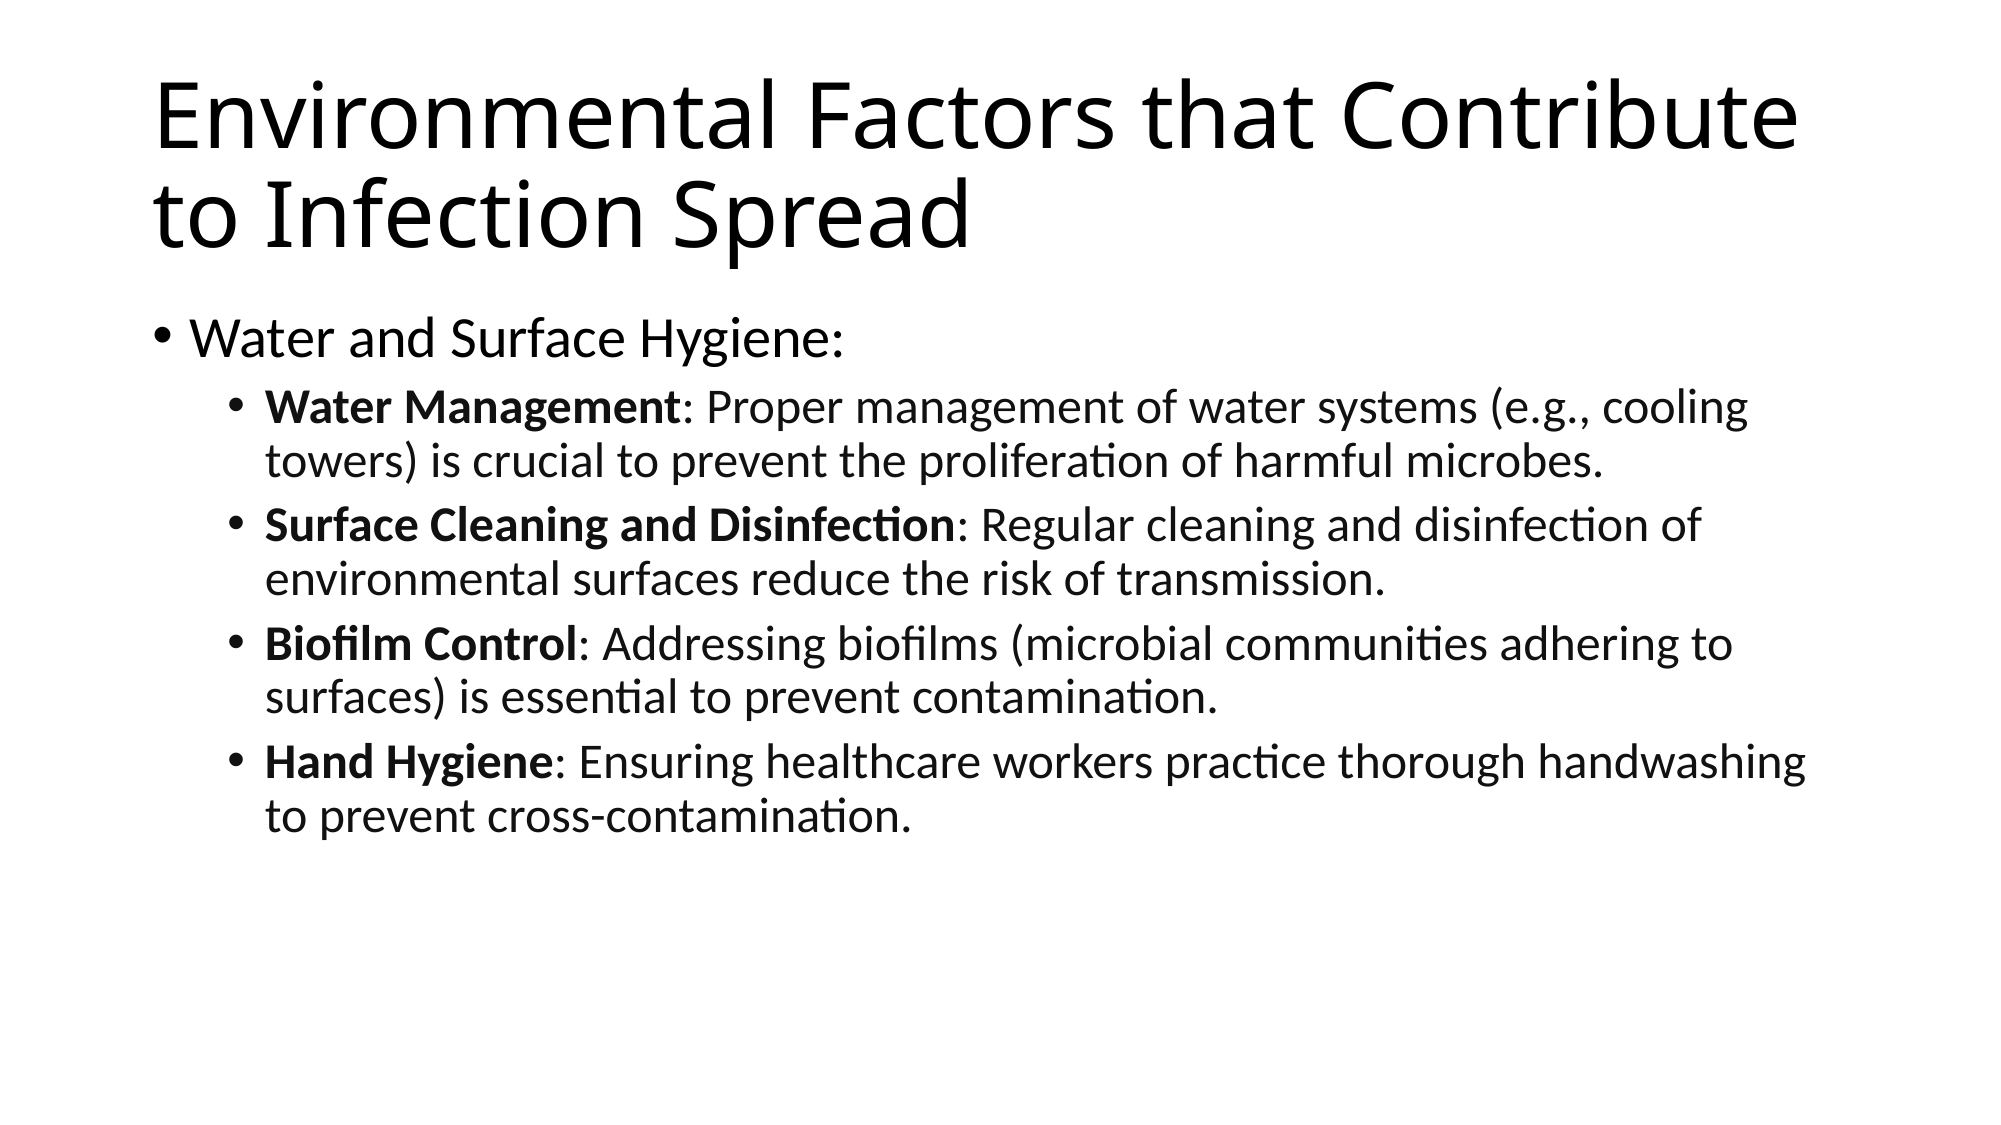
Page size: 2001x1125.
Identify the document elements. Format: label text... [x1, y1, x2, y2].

title Environmental Factors that Contribute to Infection Spread [137, 59, 1863, 278]
list Water and Surface Hygiene: Water Management: Proper management of water systems (e.g., cooling towers) is crucial to prevent the proliferation of harmful microbes. Surface Cleaning and Disinfection: Regular cleaning and disinfection of environmental surfaces reduce the risk of transmission. Biofilm Control: Addressing biofilms (microbial communities adhering to surfaces) is essential to prevent contamination. Hand Hygiene: Ensuring healthcare workers practice thorough handwashing to prevent cross-contamination. [137, 299, 1863, 1014]
